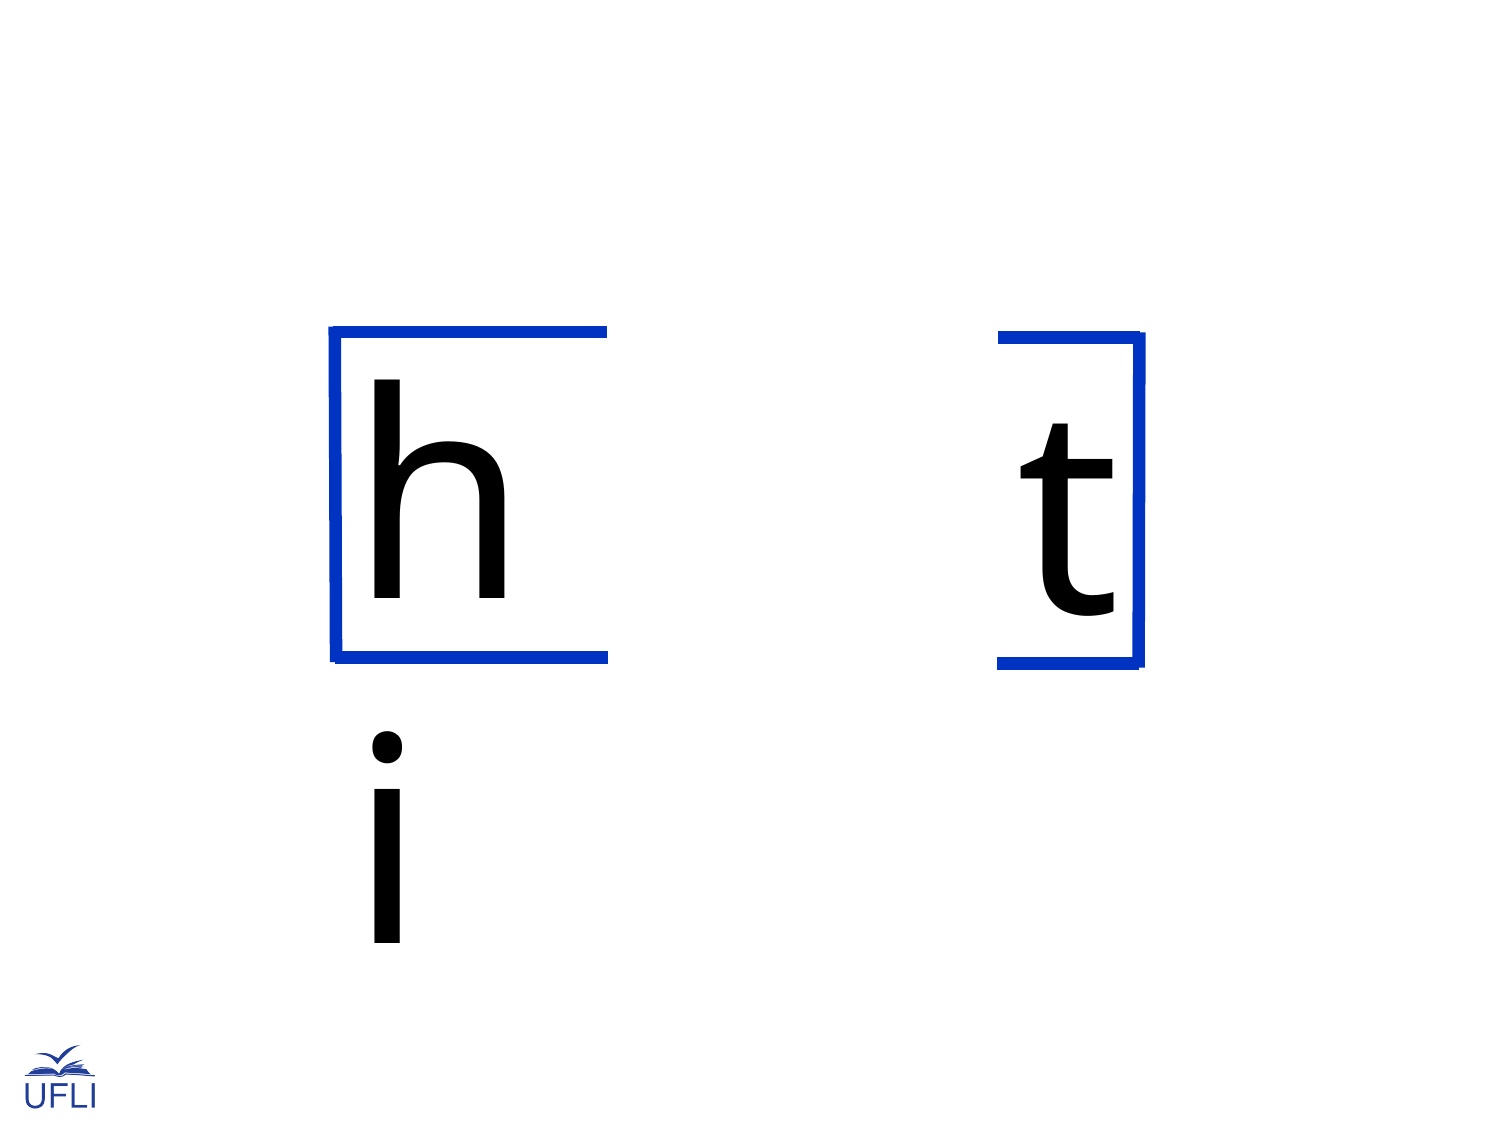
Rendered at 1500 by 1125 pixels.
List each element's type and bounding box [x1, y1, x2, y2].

picture [20, 1042, 100, 1112]
text_box [997, 318, 1140, 682]
text_box [333, 304, 609, 668]
